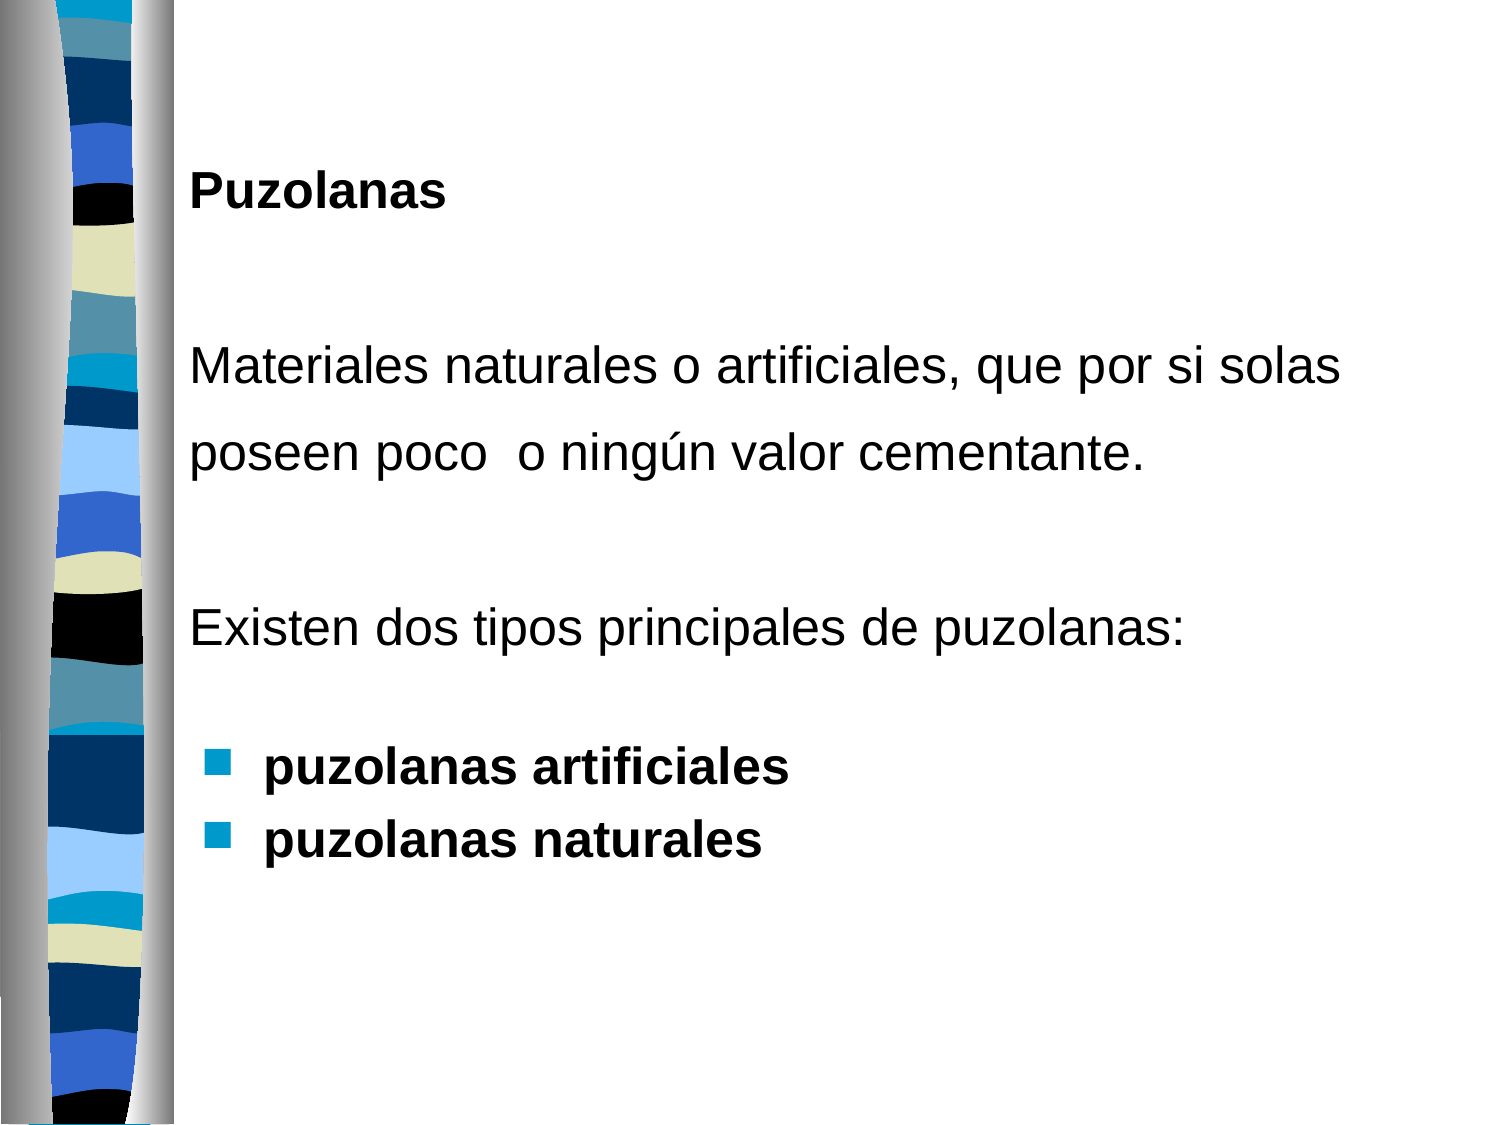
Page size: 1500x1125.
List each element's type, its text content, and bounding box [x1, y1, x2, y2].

list puzolanas artificiales puzolanas naturales [192, 724, 1468, 988]
title Puzolanas Materiales naturales o artificiales, que por si solas poseen poco o ningún valor cementante. Existen dos tipos principales de puzolanas: [174, 62, 1468, 726]
